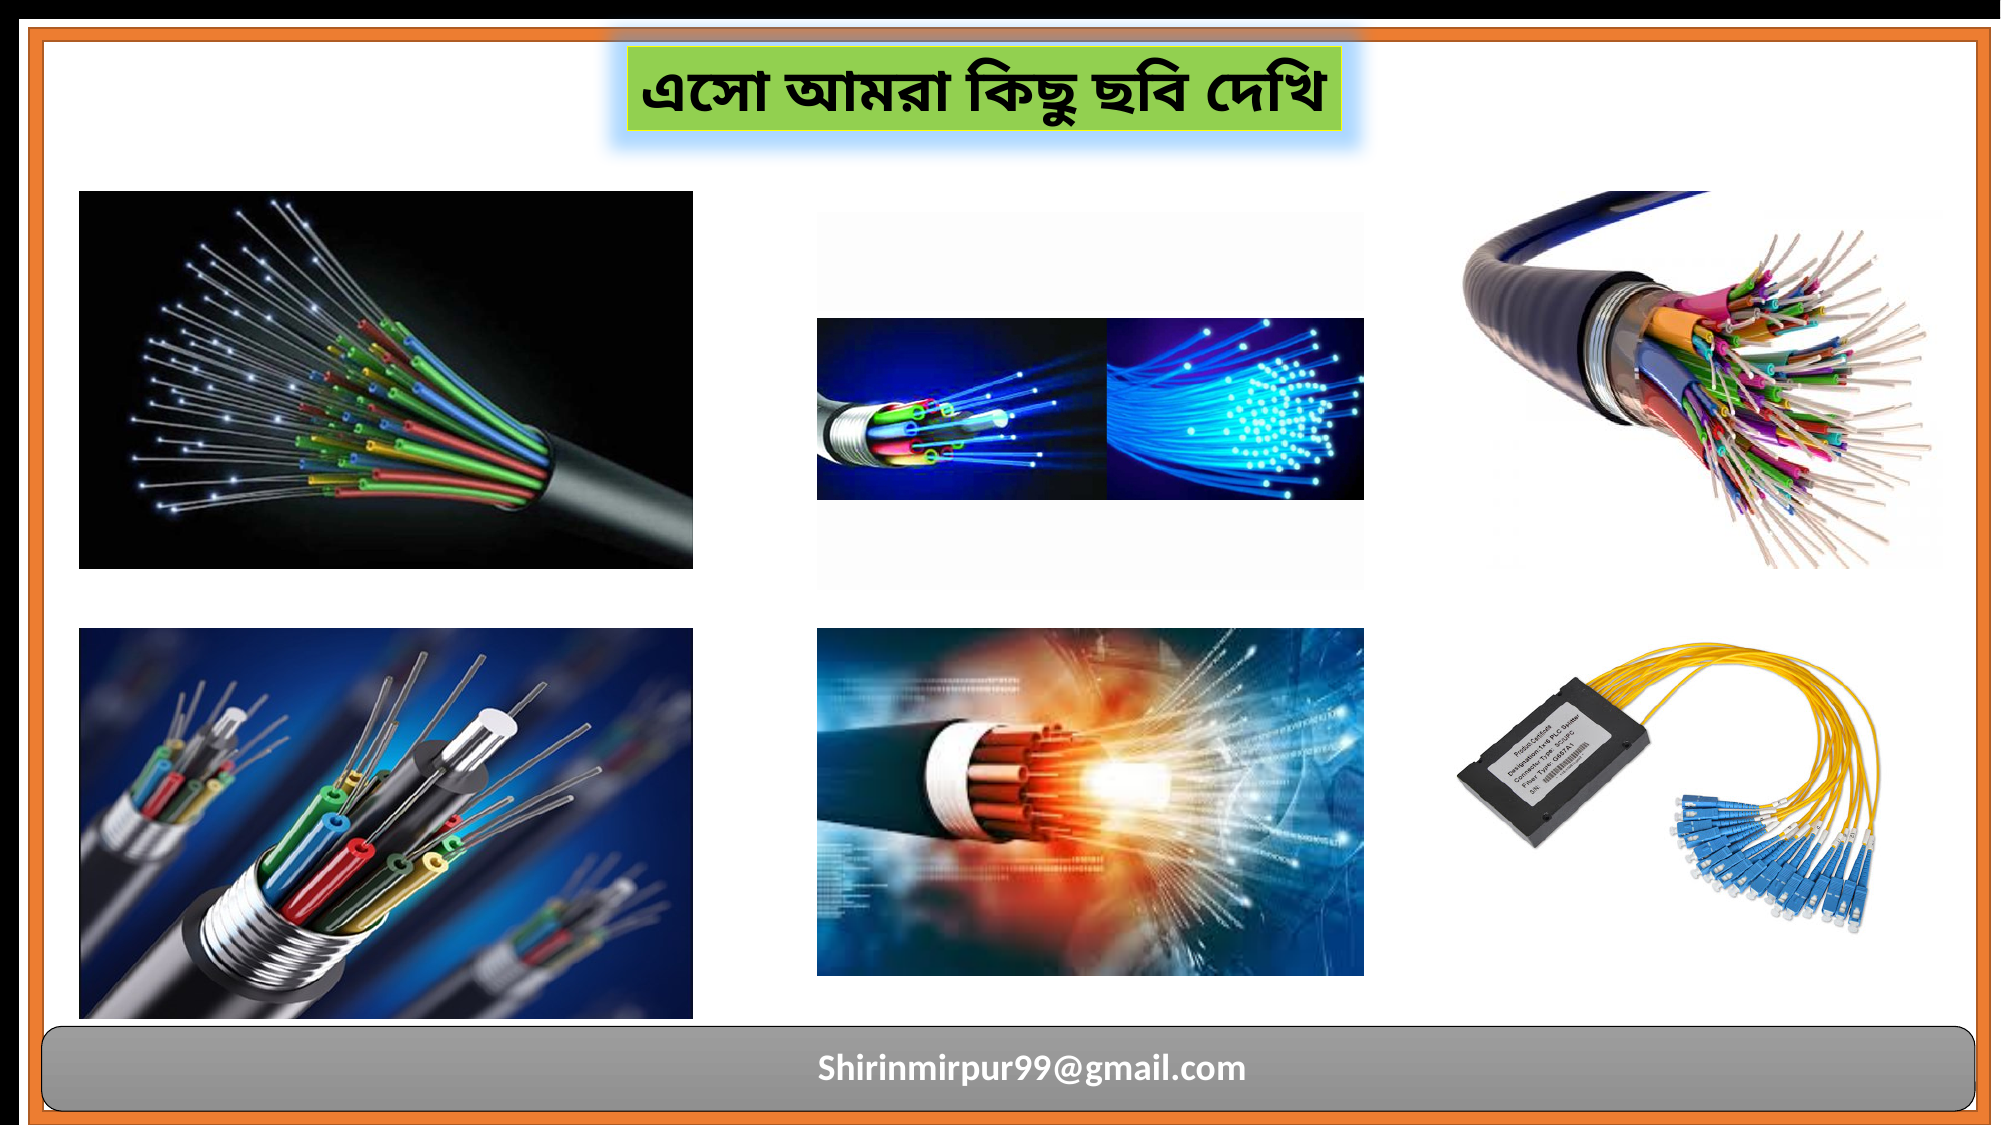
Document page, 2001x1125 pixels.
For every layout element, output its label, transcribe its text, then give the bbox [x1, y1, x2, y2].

picture [1446, 191, 1943, 569]
text_box এসো আমরা কিছু ছবি দেখি [627, 46, 1342, 131]
picture [1446, 628, 1943, 976]
picture [817, 212, 1364, 590]
picture [902, 628, 918, 635]
picture [78, 191, 693, 569]
picture [817, 628, 1364, 976]
picture [78, 628, 693, 1019]
